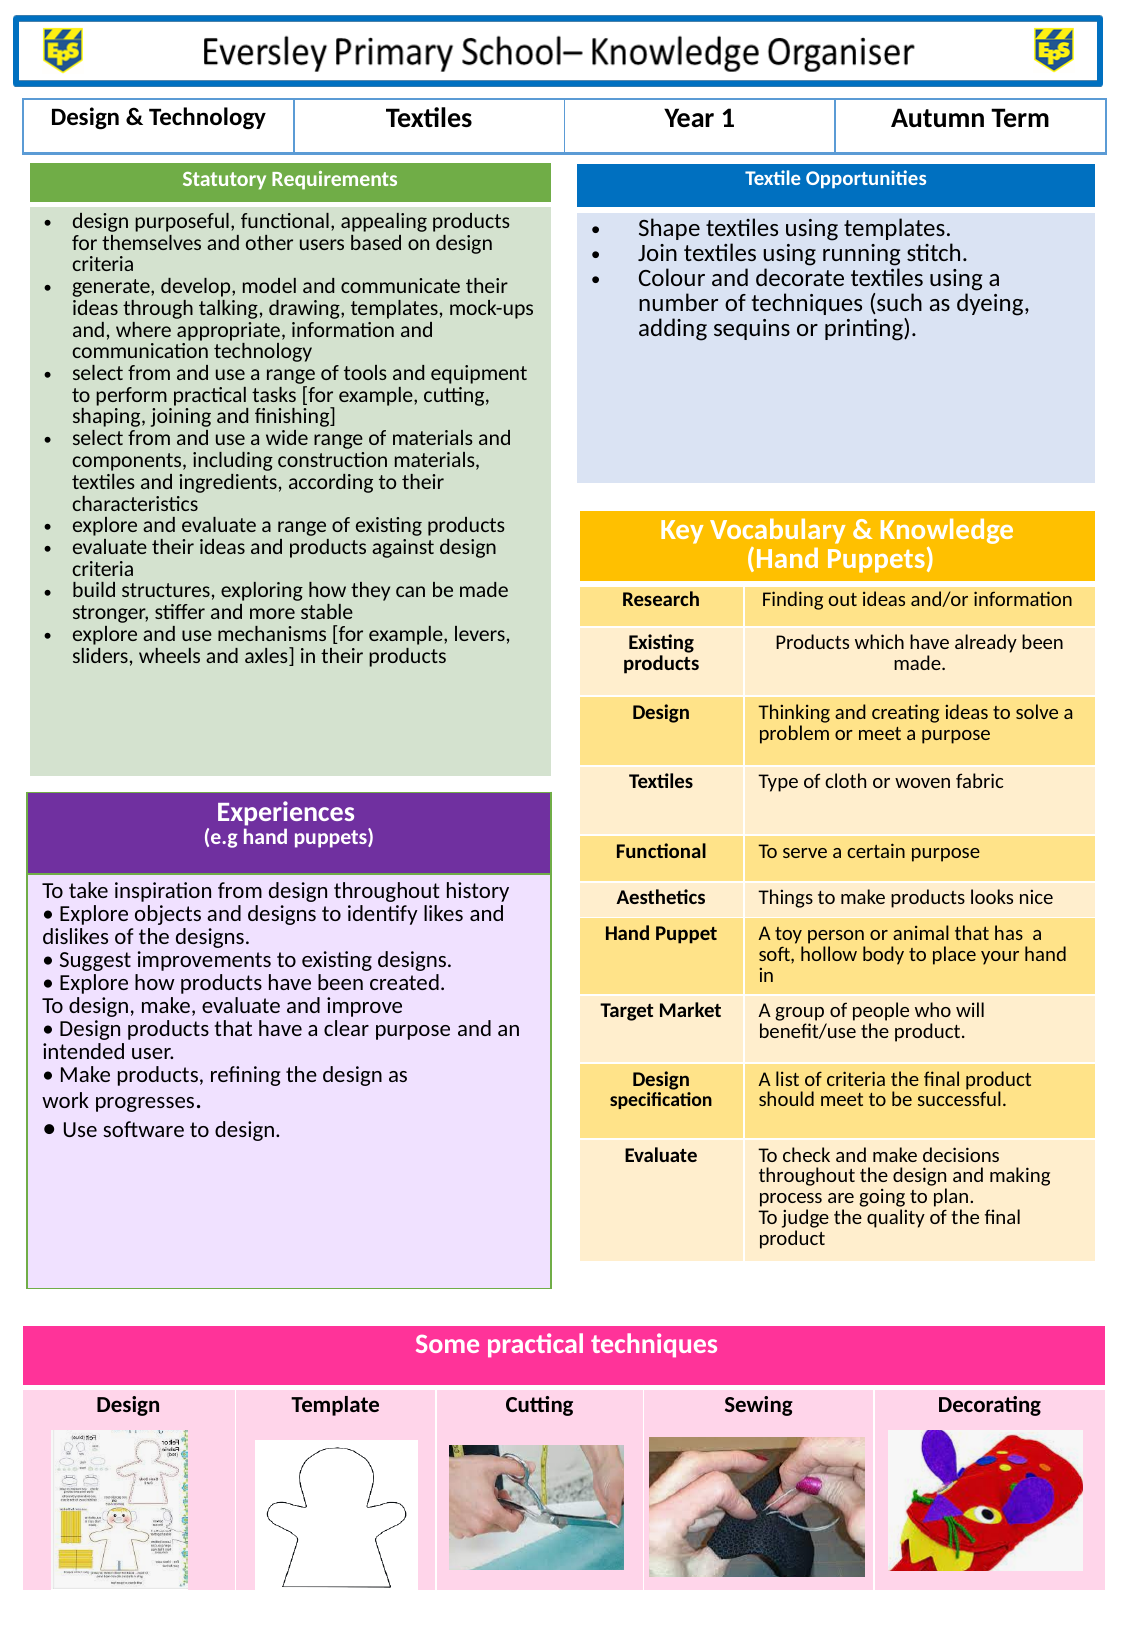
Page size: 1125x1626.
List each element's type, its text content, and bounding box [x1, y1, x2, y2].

picture [649, 1437, 865, 1578]
table_cell Cutting [437, 1390, 643, 1590]
table_cell Research [580, 587, 743, 626]
picture [51, 1430, 188, 1592]
picture [888, 1430, 1083, 1572]
table_cell To serve a certain purpose [745, 836, 1095, 881]
table_cell Textiles [580, 767, 743, 834]
table_header Textiles [295, 101, 564, 152]
table_cell Finding out ideas and/or information [745, 587, 1095, 626]
table_cell Evaluate [580, 1140, 743, 1261]
table_cell To take inspiration from design throughout history • Explore objects and designs to identify likes and dislikes of the designs. • Suggest improvements to existing designs. • Explore how products have been created. To design, make, evaluate and improve • Design products that have a clear purpose and an intended user. • Make products, refining the design as work progresses. • Use software to design. [28, 875, 550, 1288]
table_cell Things to make products looks nice [745, 883, 1095, 917]
table_cell Shape textiles using templates. Join textiles using running stitch. Colour and decorate textiles using a number of techniques (such as dyeing, adding sequins or printing). [577, 213, 1095, 483]
table_cell Hand Puppet [580, 918, 743, 994]
table_cell To check and make decisions throughout the design and making process are going to plan. To judge the quality of the final product [745, 1140, 1095, 1261]
table_header Year 1 [565, 101, 834, 152]
picture [449, 1445, 624, 1570]
table_cell Products which have already been made. [745, 628, 1095, 695]
table_cell A toy person or animal that has a soft, hollow body to place your hand in [745, 918, 1095, 994]
table_cell Thinking and creating ideas to solve a problem or meet a purpose [745, 697, 1095, 765]
table_header Experiences (e.g hand puppets) [28, 793, 550, 873]
table_cell Target Market [580, 996, 743, 1062]
table_cell Existing products [580, 628, 743, 695]
table_cell Aesthetics [580, 883, 743, 917]
table_header Statutory Requirements [30, 163, 551, 202]
table_header Autumn Term [836, 100, 1105, 152]
table_header Textile Opportunities [577, 164, 1095, 207]
table_cell design purposeful, functional, appealing products for themselves and other users based on design criteria generate, develop, model and communicate their ideas through talking, drawing, templates, mock-ups and, where appropriate, information and communication technology select from and use a range of tools and equipment to perform practical tasks [for example, cutting, shaping, joining and finishing] select from and use a wide range of materials and components, including construction materials, textiles and ingredients, according to their characteristics explore and evaluate a range of existing products evaluate their ideas and products against design criteria build structures, exploring how they can be made stronger, stiffer and more stable explore and use mechanisms [for example, levers, sliders, wheels and axles] in their products [30, 207, 551, 776]
table_header Design & Technology [24, 101, 293, 152]
table_cell Functional [580, 836, 743, 881]
table_cell Design [580, 697, 743, 765]
table_cell Template [236, 1390, 435, 1590]
table_cell Design [23, 1390, 235, 1590]
table_cell Design specification [580, 1064, 743, 1138]
table_cell A list of criteria the final product should meet to be successful. [745, 1064, 1095, 1138]
table_header Key Vocabulary & Knowledge (Hand Puppets) [580, 511, 1095, 581]
picture [255, 1440, 418, 1591]
table_cell Sewing [644, 1390, 873, 1590]
picture [13, 12, 1103, 101]
table_cell A group of people who will benefit/use the product. [745, 996, 1095, 1062]
table_header Some practical techniques [23, 1326, 1105, 1385]
table_cell Type of cloth or woven fabric [745, 767, 1095, 834]
table_cell Decorating [875, 1390, 1105, 1590]
